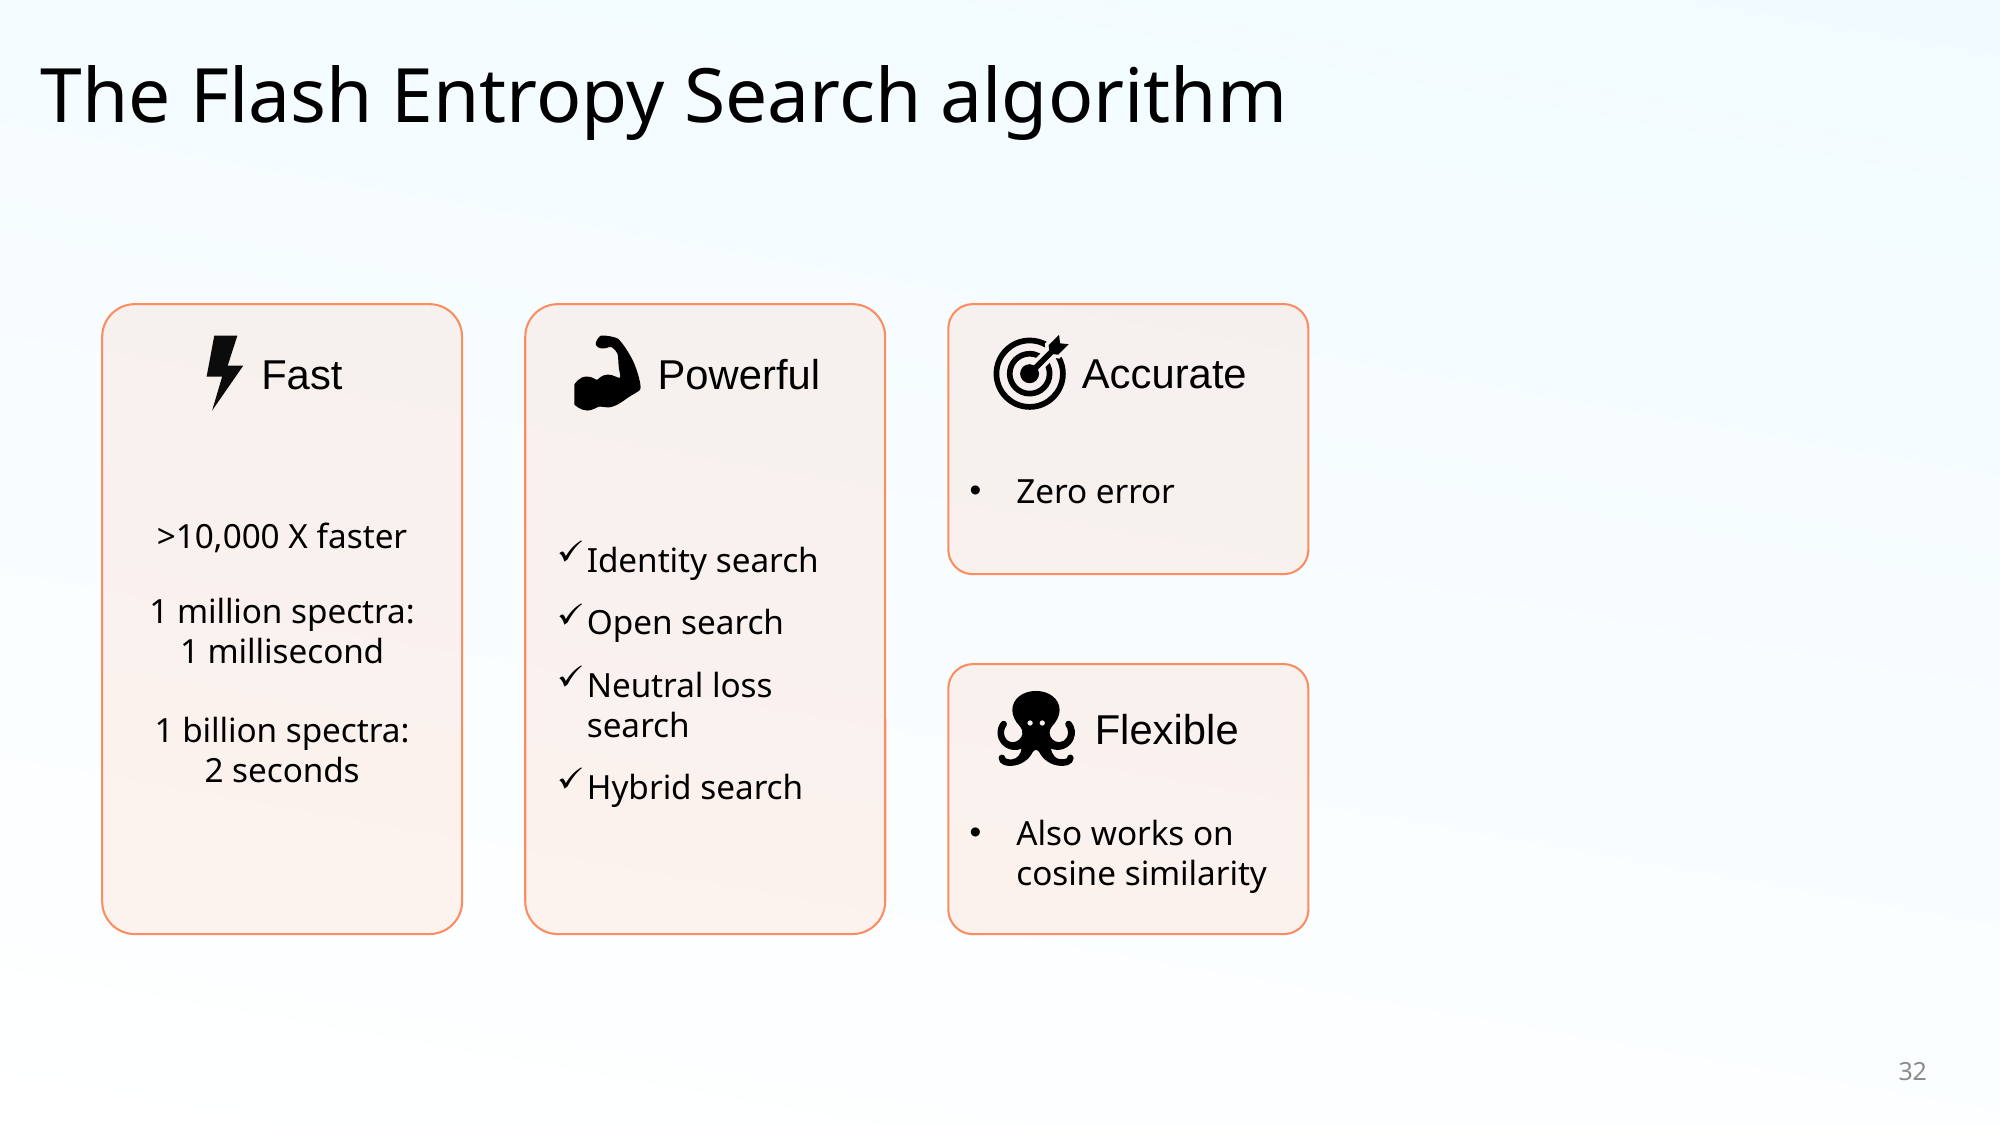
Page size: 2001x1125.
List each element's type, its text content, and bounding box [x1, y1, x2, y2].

text_box >10,000 X faster 1 million spectra: 1 millisecond 1 billion spectra: 2 seconds [121, 507, 444, 797]
text_box Zero error [954, 462, 1179, 518]
slide_number 32 [1866, 1042, 1942, 1103]
text_box Identity search Open search Neutral loss search Hybrid search [525, 531, 886, 814]
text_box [993, 334, 1264, 410]
text_box [101, 303, 464, 936]
text_box [524, 303, 887, 936]
title The Flash Entropy Search algorithm [25, 39, 1986, 158]
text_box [948, 664, 1309, 935]
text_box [574, 335, 836, 411]
text_box [947, 303, 1310, 576]
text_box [206, 335, 358, 411]
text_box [1179, 350, 1727, 757]
